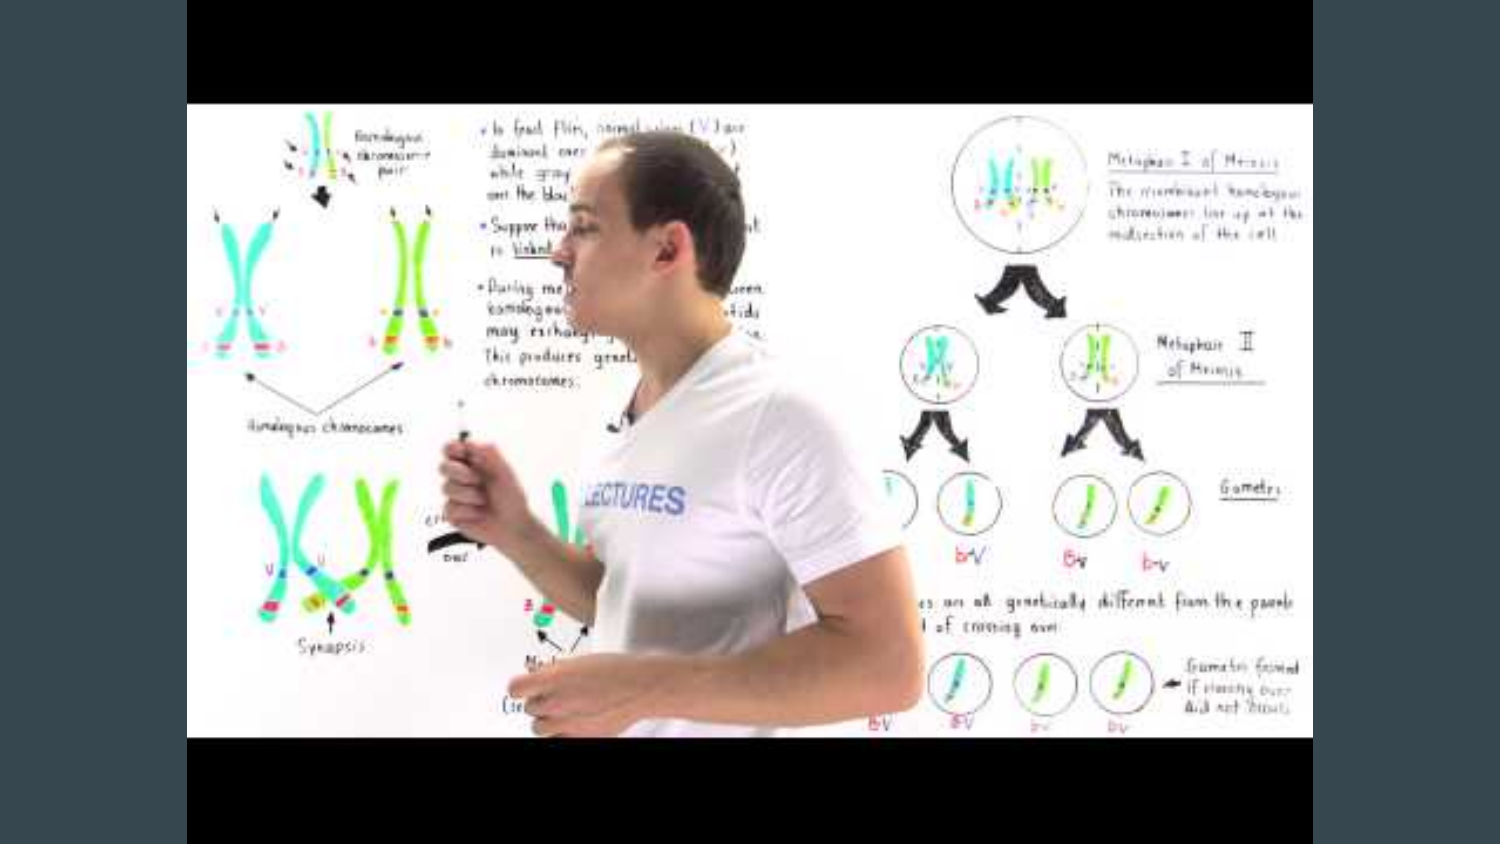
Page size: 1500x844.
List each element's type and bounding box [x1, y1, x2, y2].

picture [187, 0, 1313, 844]
